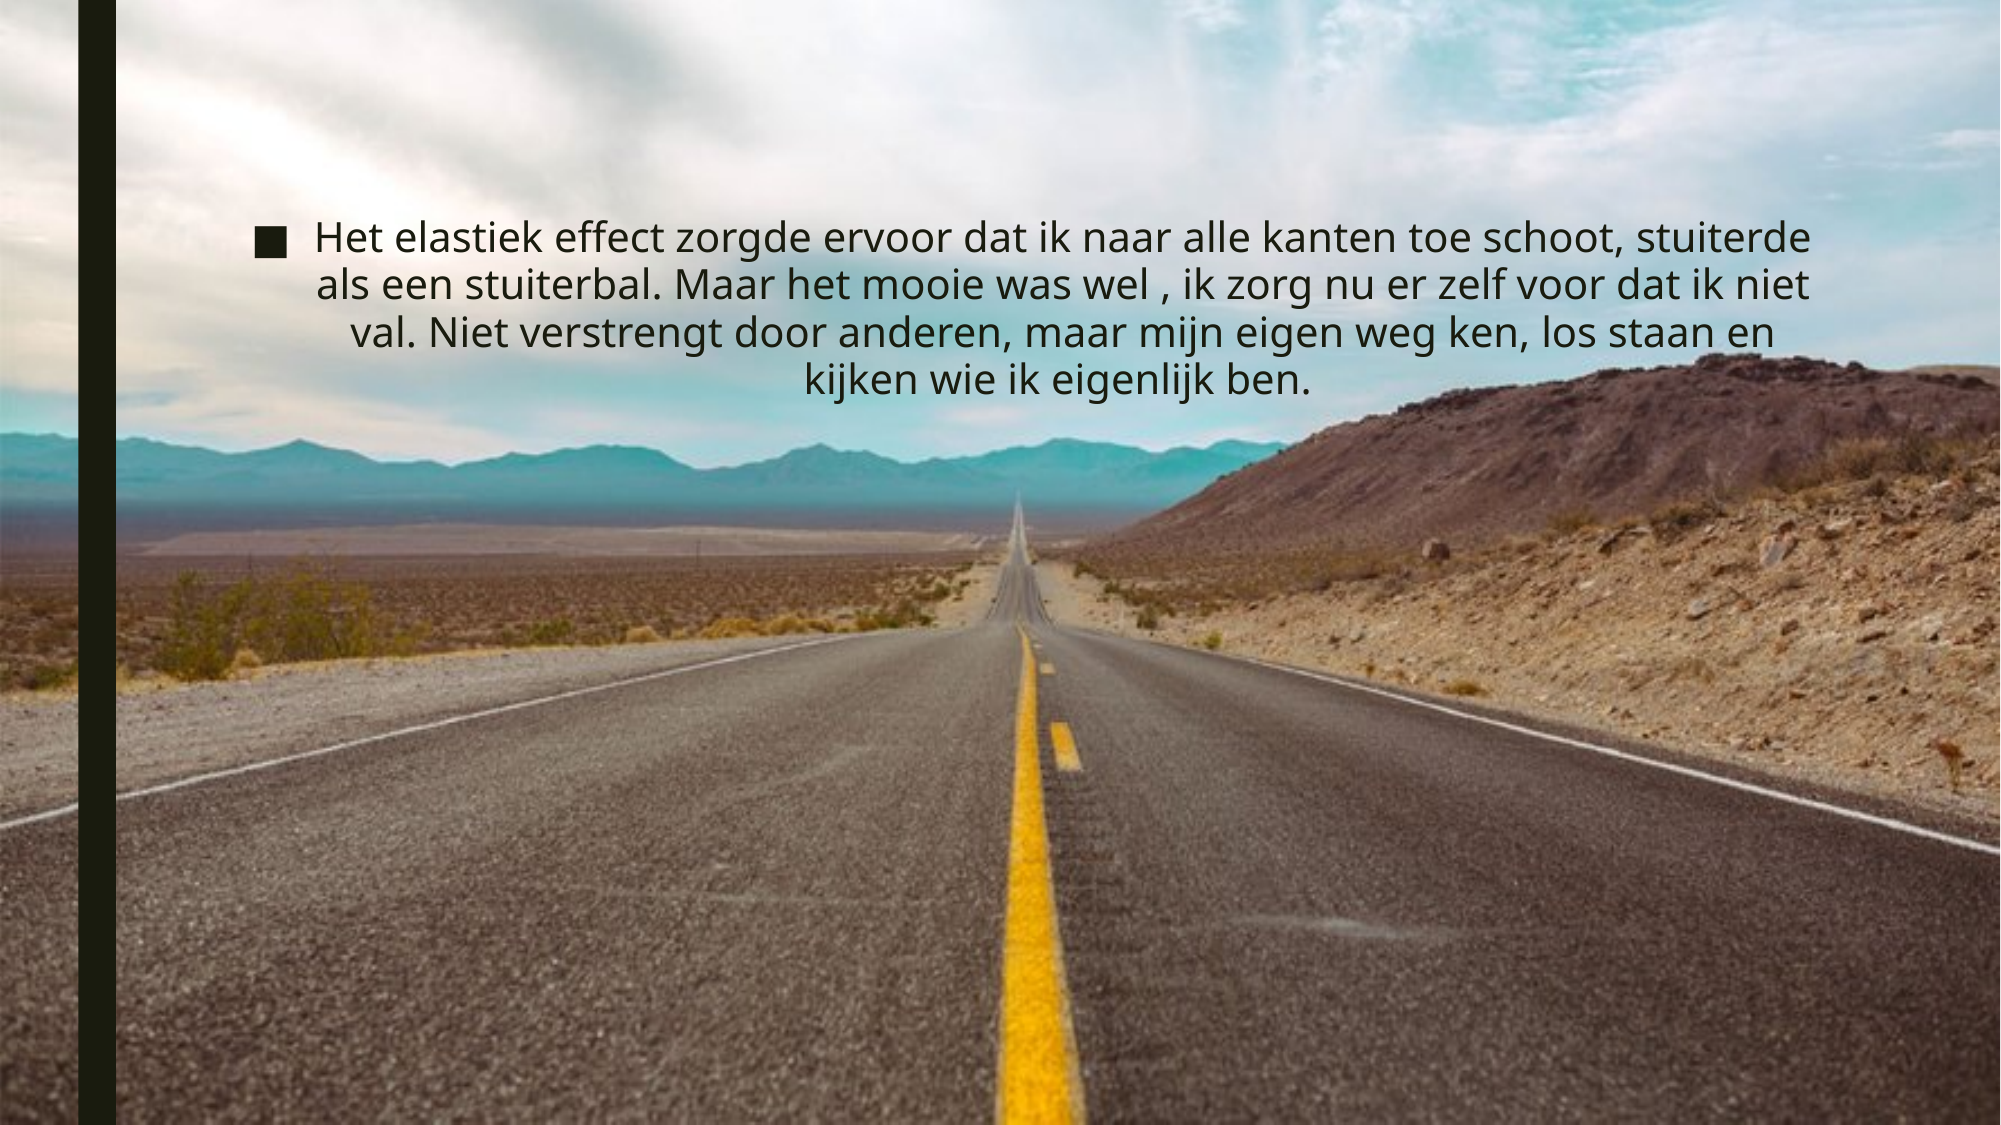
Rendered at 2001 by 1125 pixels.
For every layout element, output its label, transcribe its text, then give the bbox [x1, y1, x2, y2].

list Het elastiek effect zorgde ervoor dat ik naar alle kanten toe schoot, stuiterde als een stuiterbal. Maar het mooie was wel , ik zorg nu er zelf voor dat ik niet val. Niet verstrengt door anderen, maar mijn eigen weg ken, los staan en kijken wie ik eigenlijk ben. [225, 207, 1839, 487]
picture [0, 0, 78, 1125]
picture [116, 0, 2001, 1125]
